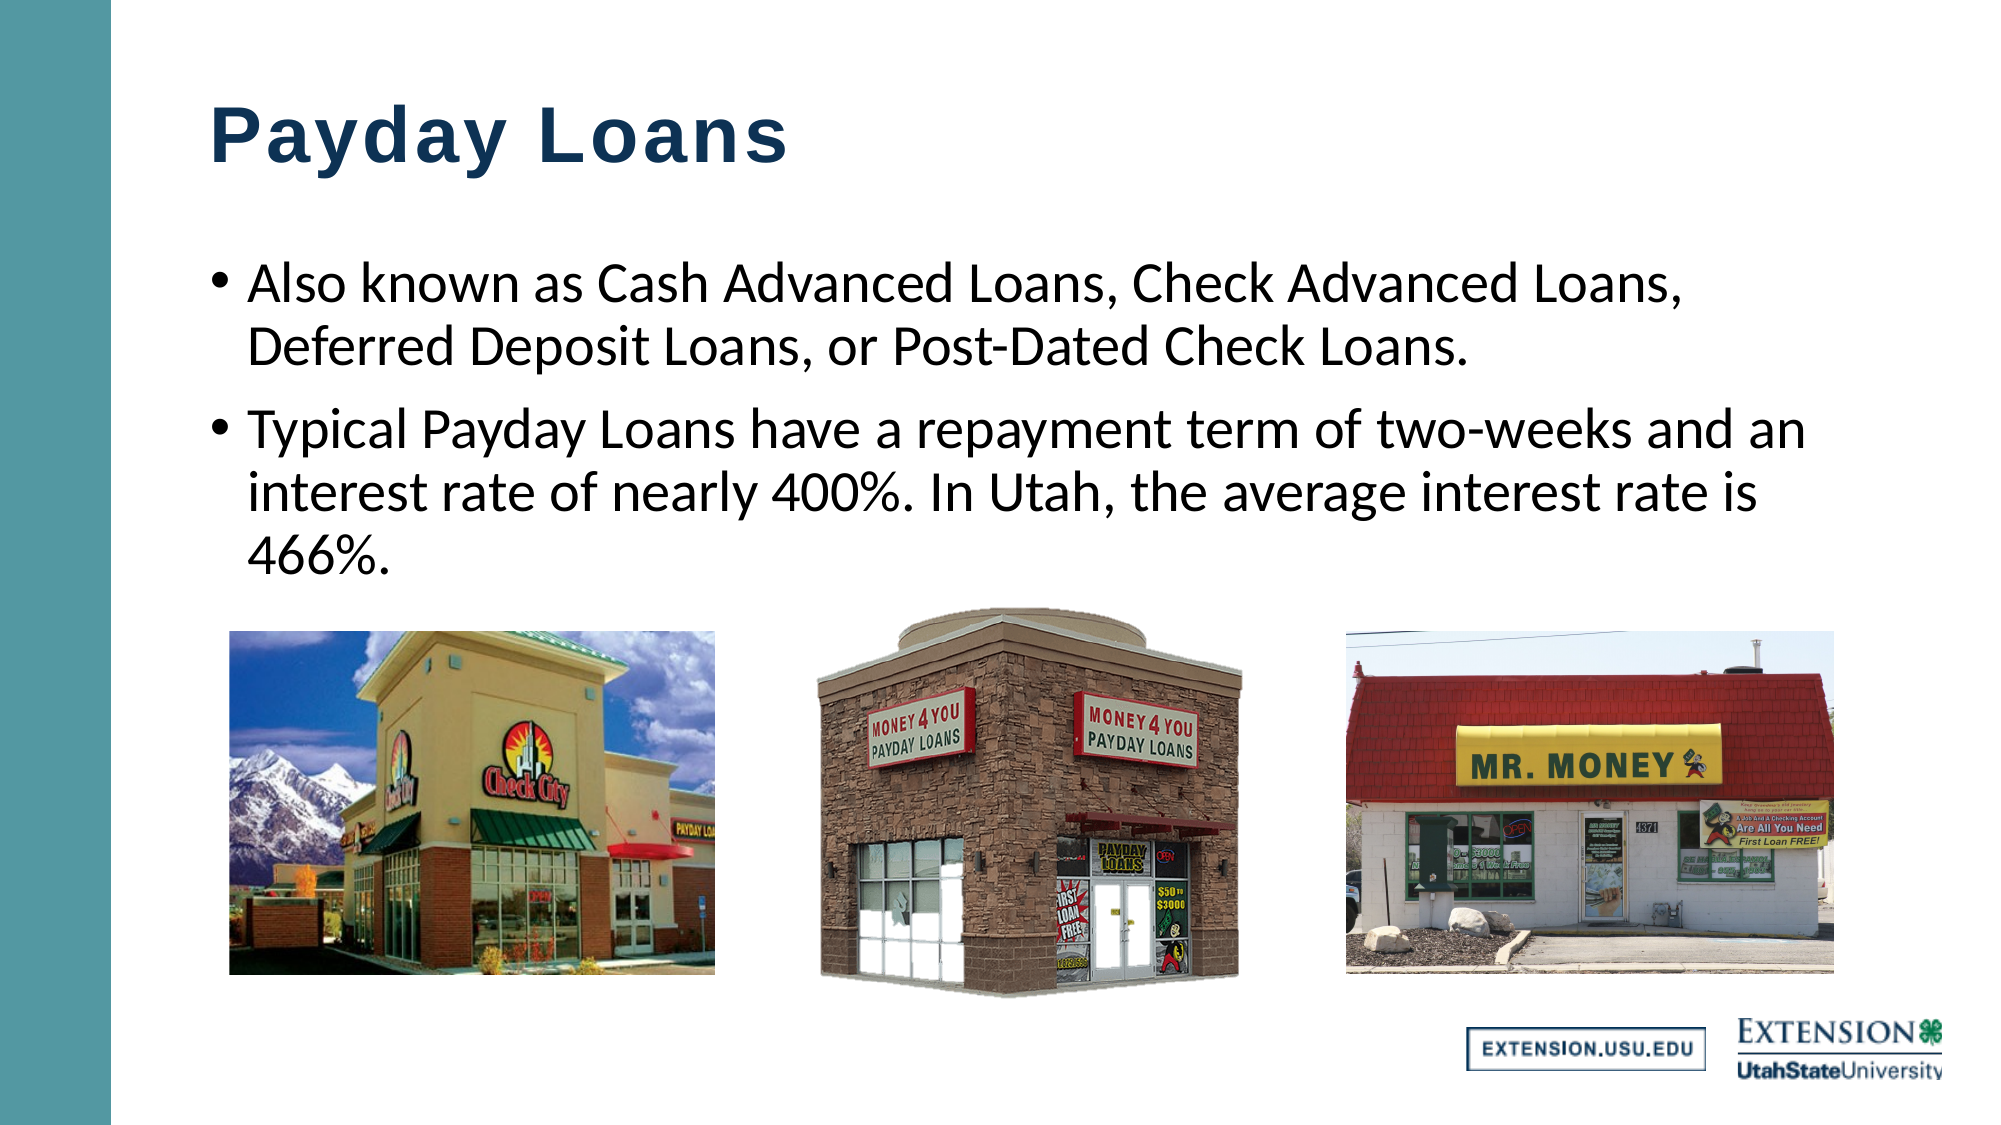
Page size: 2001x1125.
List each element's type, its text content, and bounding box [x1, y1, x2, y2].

picture [229, 631, 715, 975]
list Also known as Cash Advanced Loans, Check Advanced Loans, Deferred Deposit Loans, or Post-Dated Check Loans. Typical Payday Loans have a repayment term of two-weeks and an interest rate of nearly 400%. In Utah, the average interest rate is 466%. [195, 244, 1853, 919]
picture [1346, 631, 1834, 974]
picture [801, 586, 1275, 1019]
title Payday Loans [195, 75, 1853, 187]
